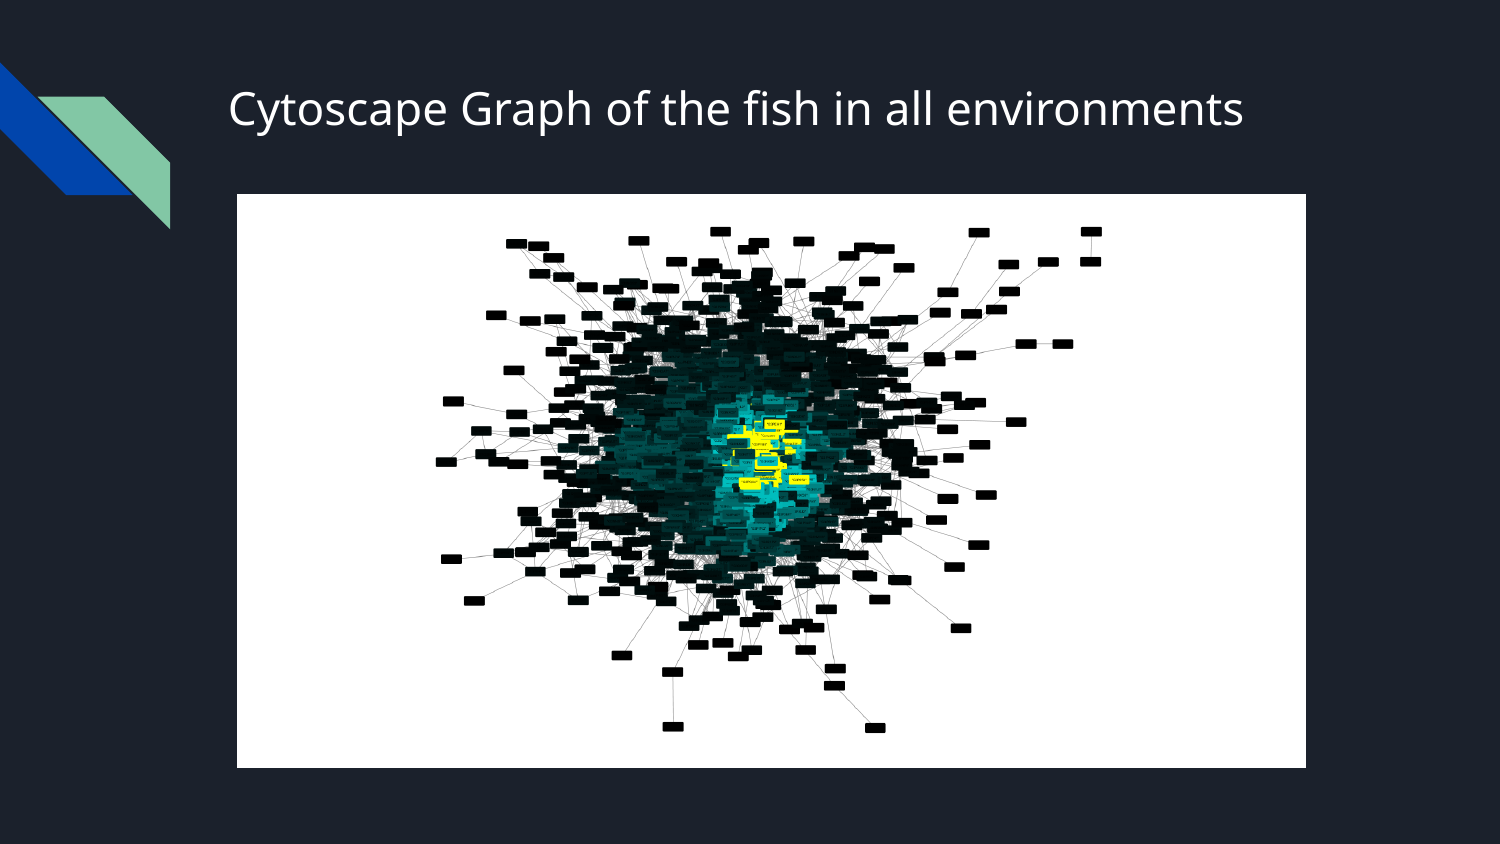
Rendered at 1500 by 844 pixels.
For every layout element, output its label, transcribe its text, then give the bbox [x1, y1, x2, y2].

title Cytoscape Graph of the fish in all environments [212, 64, 1368, 215]
picture [237, 193, 1306, 768]
